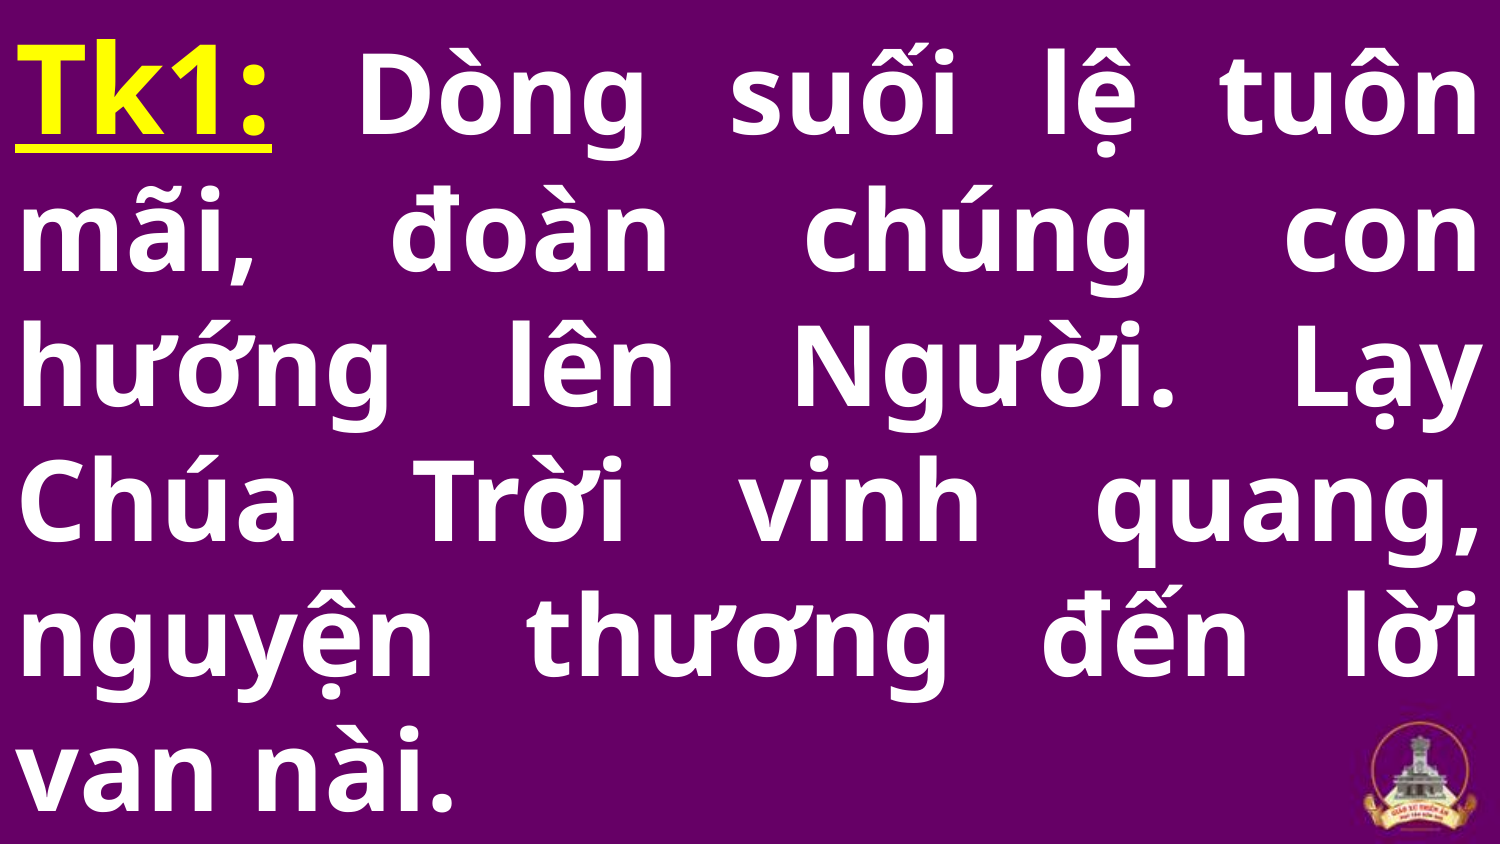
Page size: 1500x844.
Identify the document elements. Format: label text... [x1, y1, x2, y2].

title Tk1: Dòng suối lệ tuôn mãi, đoàn chúng con hướng lên Người. Lạy Chúa Trời vinh quang, nguyện thương đến lời van nài. [0, 0, 1500, 844]
